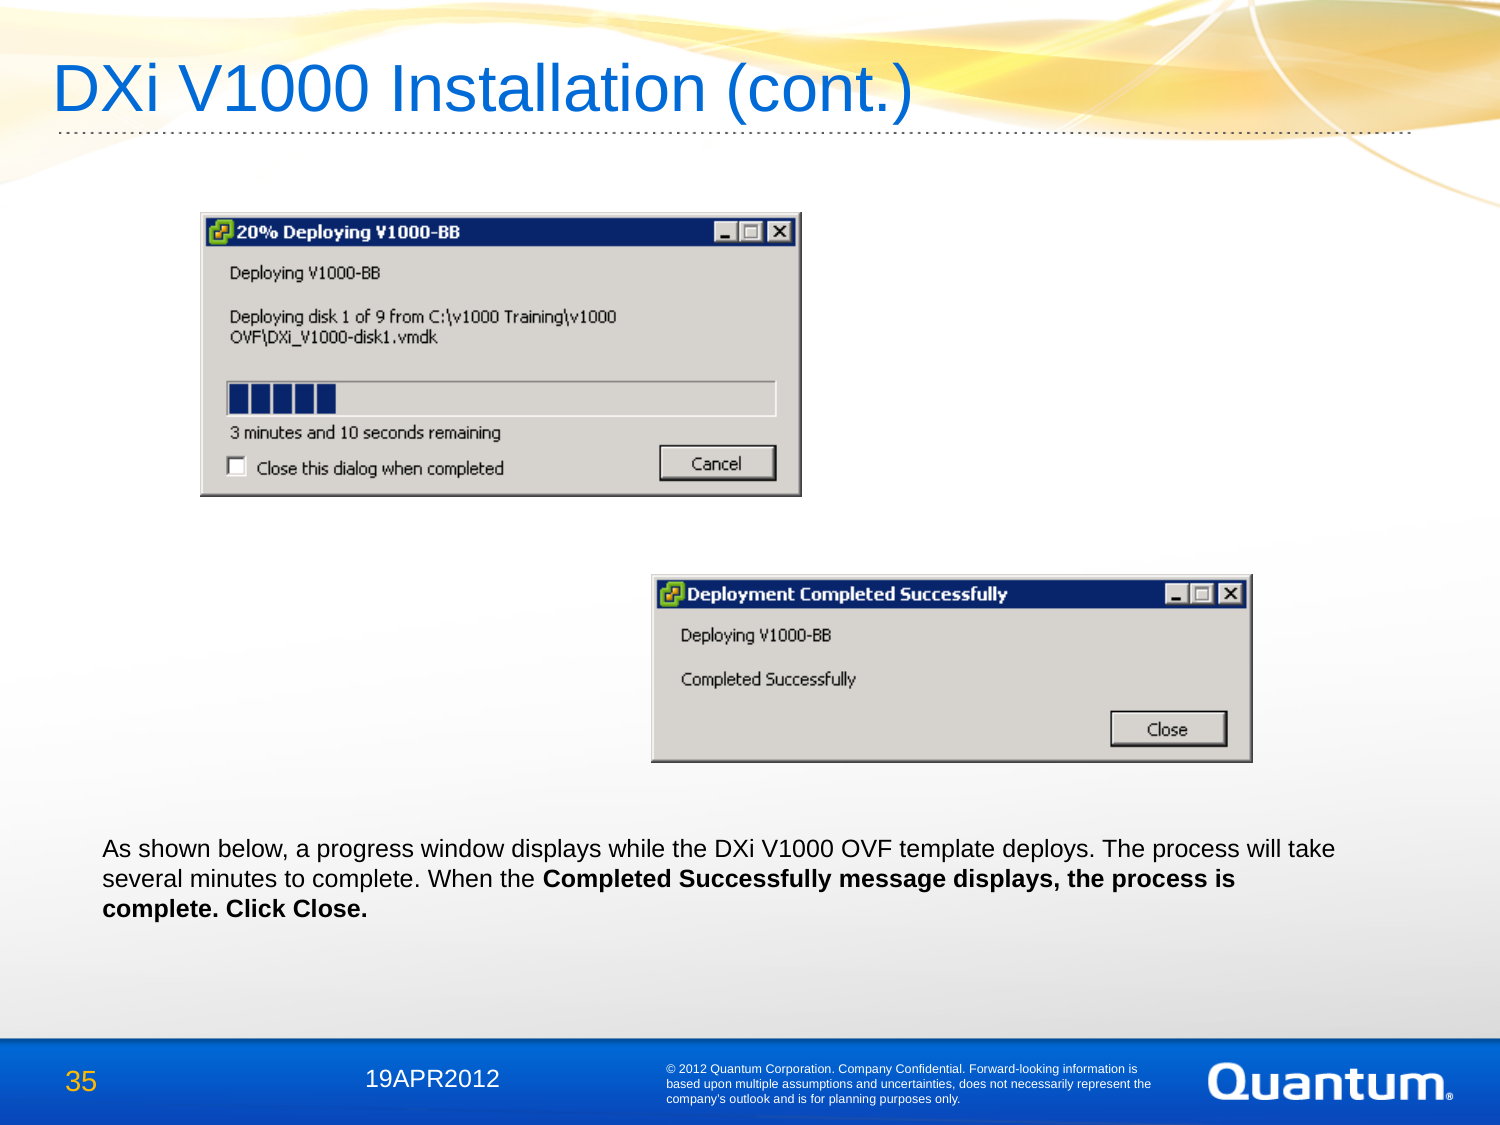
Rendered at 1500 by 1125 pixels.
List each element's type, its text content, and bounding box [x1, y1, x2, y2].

footer © 2012 Quantum Corporation. Company Confidential. Forward-looking information is based upon multiple assumptions and uncertainties, does not necessarily represent the company’s outlook and is for planning purposes only. [651, 1053, 1190, 1120]
title DXi V1000 Installation (cont.) [37, 32, 1463, 138]
text_box As shown below, a progress window displays while the DXi V1000 OVF template deploys. The process will take several minutes to complete. When the Completed Successfully message displays, the process is complete. Click Close. [87, 825, 1363, 930]
slide_number 35 [49, 1054, 138, 1109]
picture [650, 574, 1254, 763]
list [199, 212, 802, 498]
picture [7, 125, 1488, 142]
